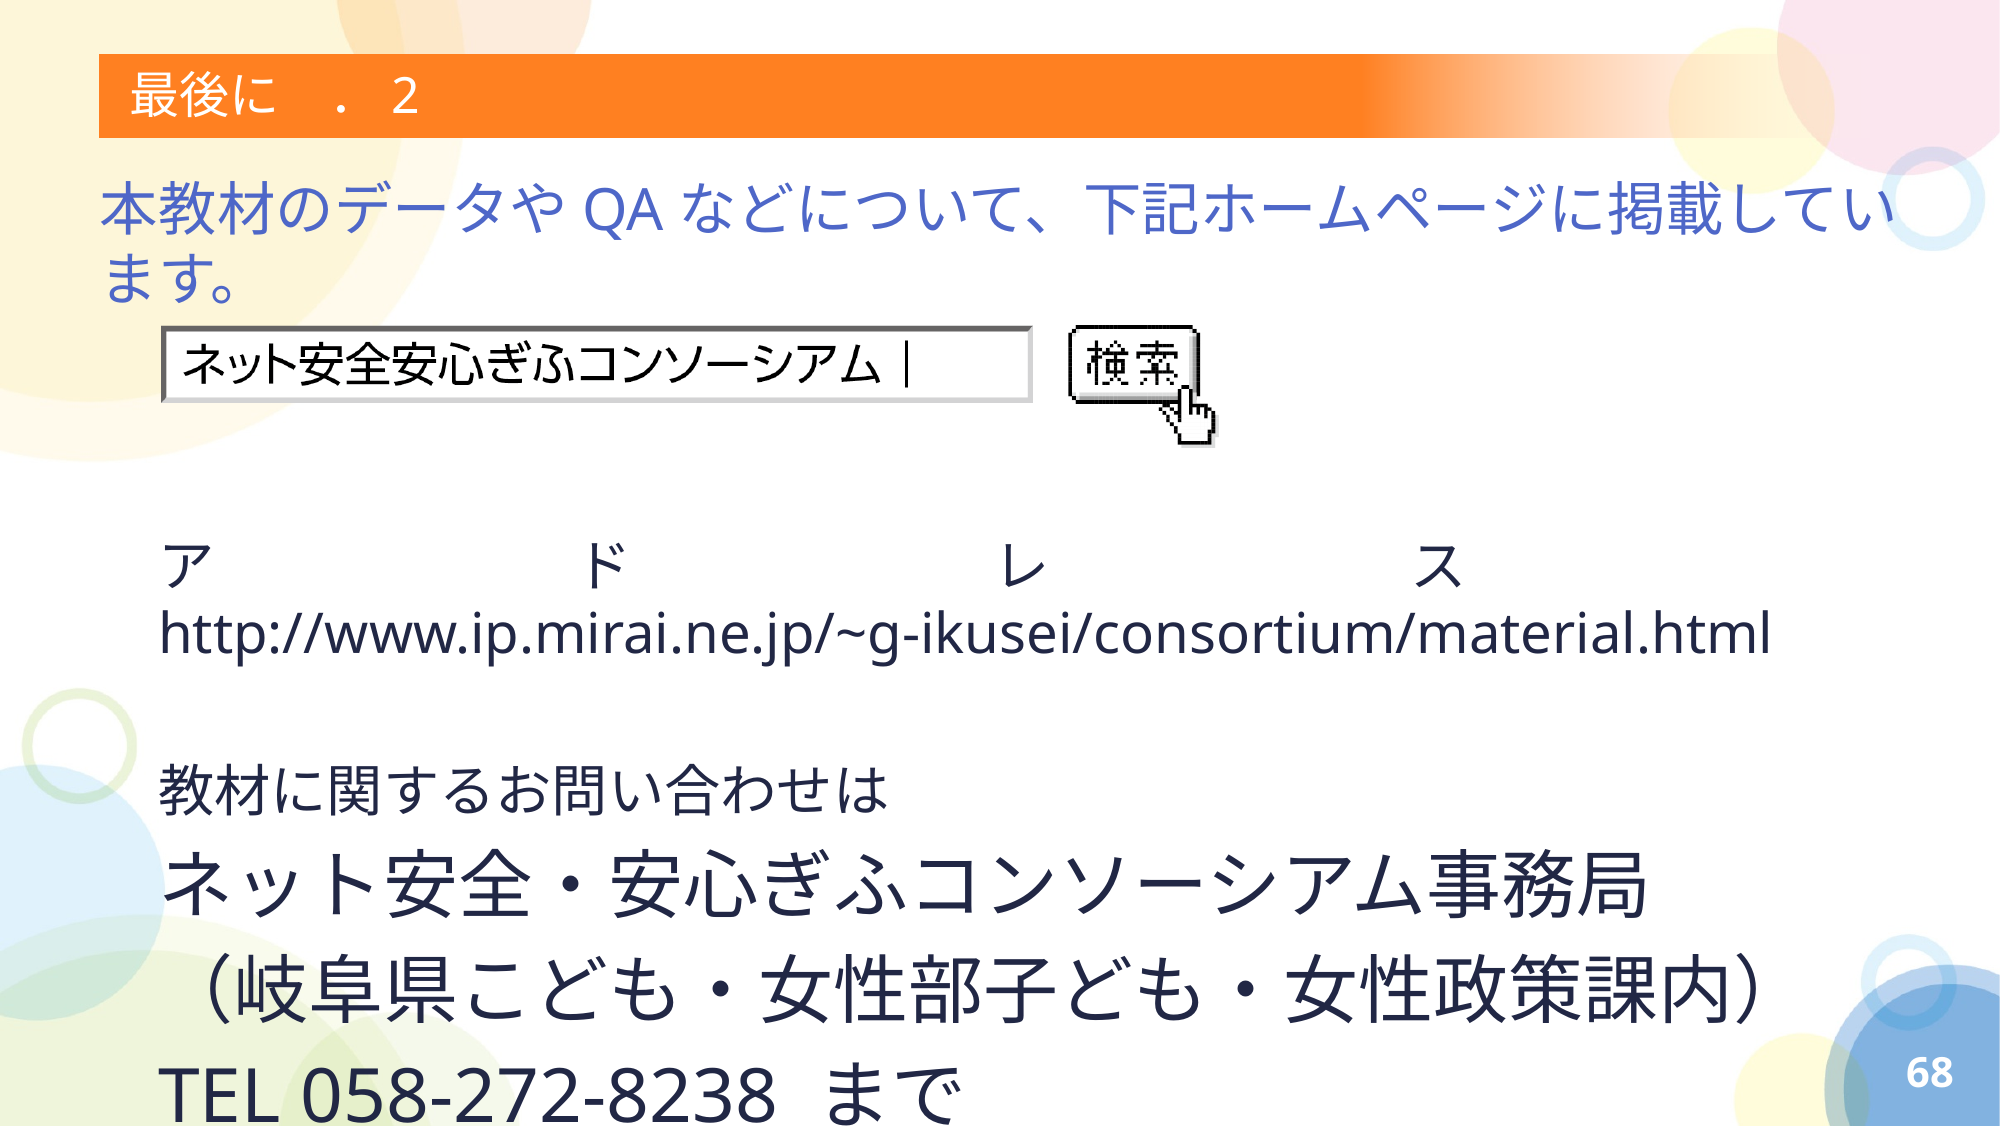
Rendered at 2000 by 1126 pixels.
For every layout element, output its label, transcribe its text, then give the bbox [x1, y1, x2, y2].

list 本教材のデータやQAなどについて、下記ホームページに掲載しています。 アドレス http://www.ip.mirai.ne.jp/~g-ikusei/consortium/material.html 教材に関するお問い合わせは ネット安全・安心ぎふコンソーシアム事務局 （岐阜県こども・女性部子ども・女性政策課内） TEL 058-272-8238 まで [99, 171, 1898, 1036]
title 最後に ．2 [99, 54, 1900, 138]
slide_number 68 [1873, 1042, 1987, 1103]
picture [0, 0, 2000, 1126]
